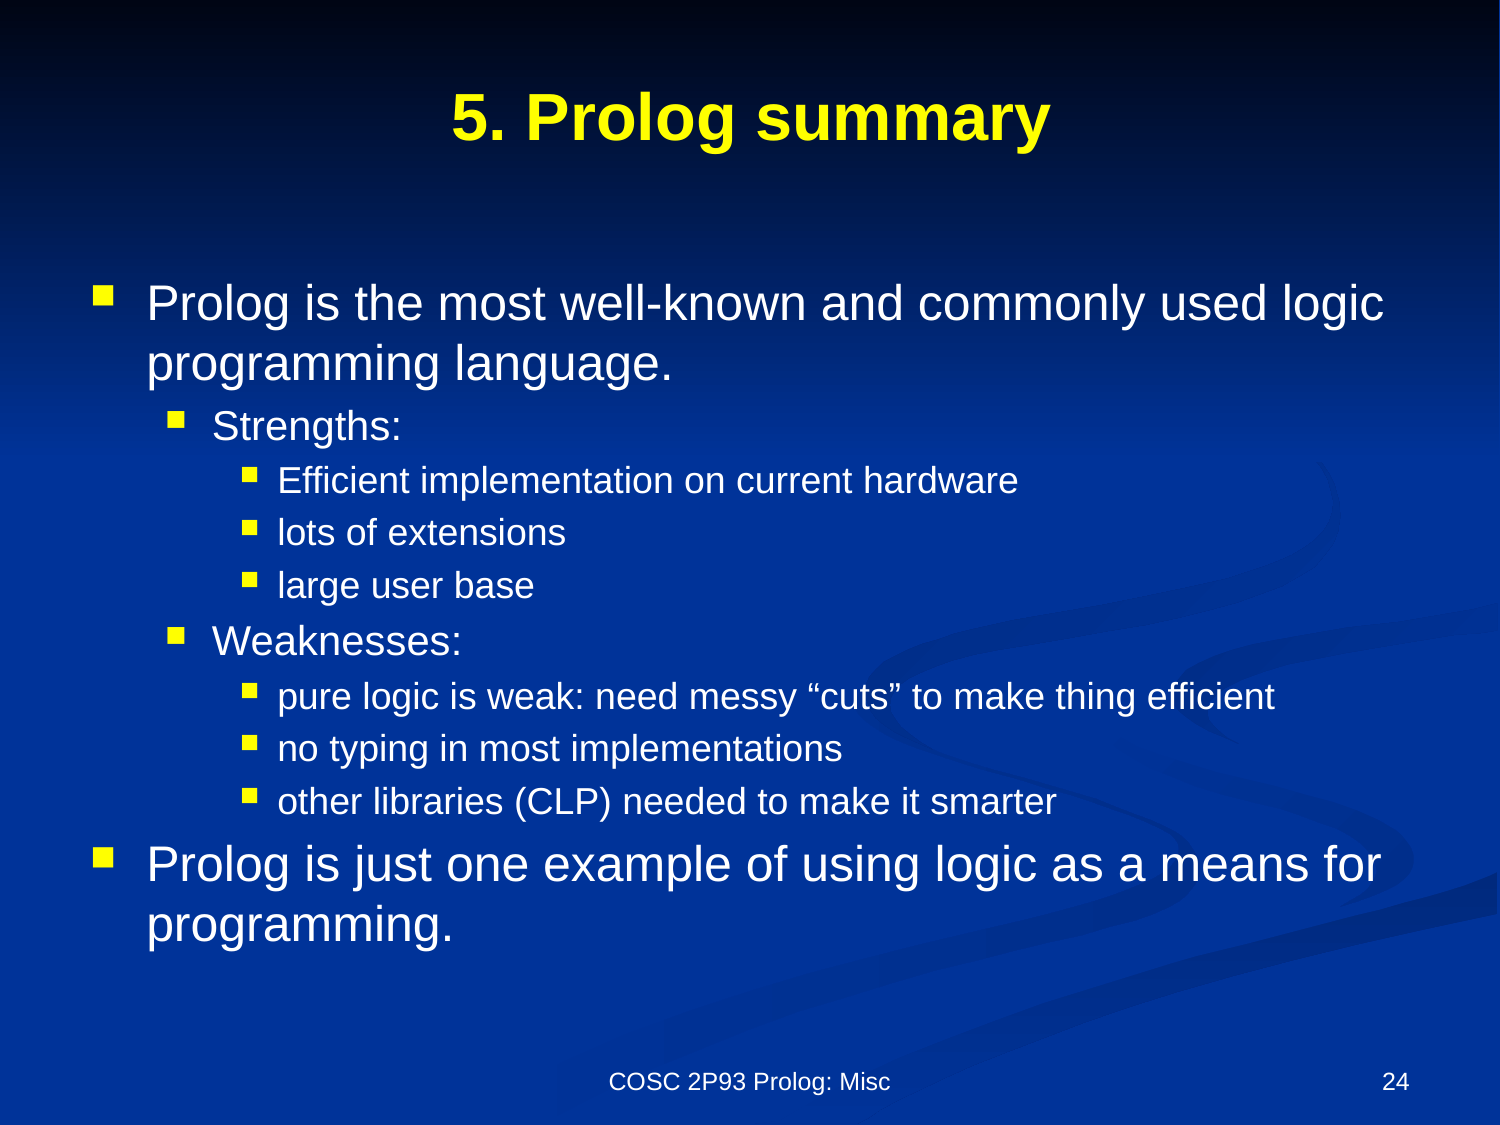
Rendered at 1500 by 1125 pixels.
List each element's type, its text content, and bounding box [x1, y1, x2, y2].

slide_number 24 [1074, 1024, 1426, 1104]
list Prolog is the most well-known and commonly used logic programming language. Strengths: Efficient implementation on current hardware lots of extensions large user base Weaknesses: pure logic is weak: need messy “cuts” to make thing efficient no typing in most implementations other libraries (CLP) needed to make it smarter Prolog is just one example of using logic as a means for programming. [74, 262, 1426, 1006]
footer COSC 2P93 Prolog: Misc [512, 1024, 988, 1104]
title 5. Prolog summary [76, 30, 1428, 197]
